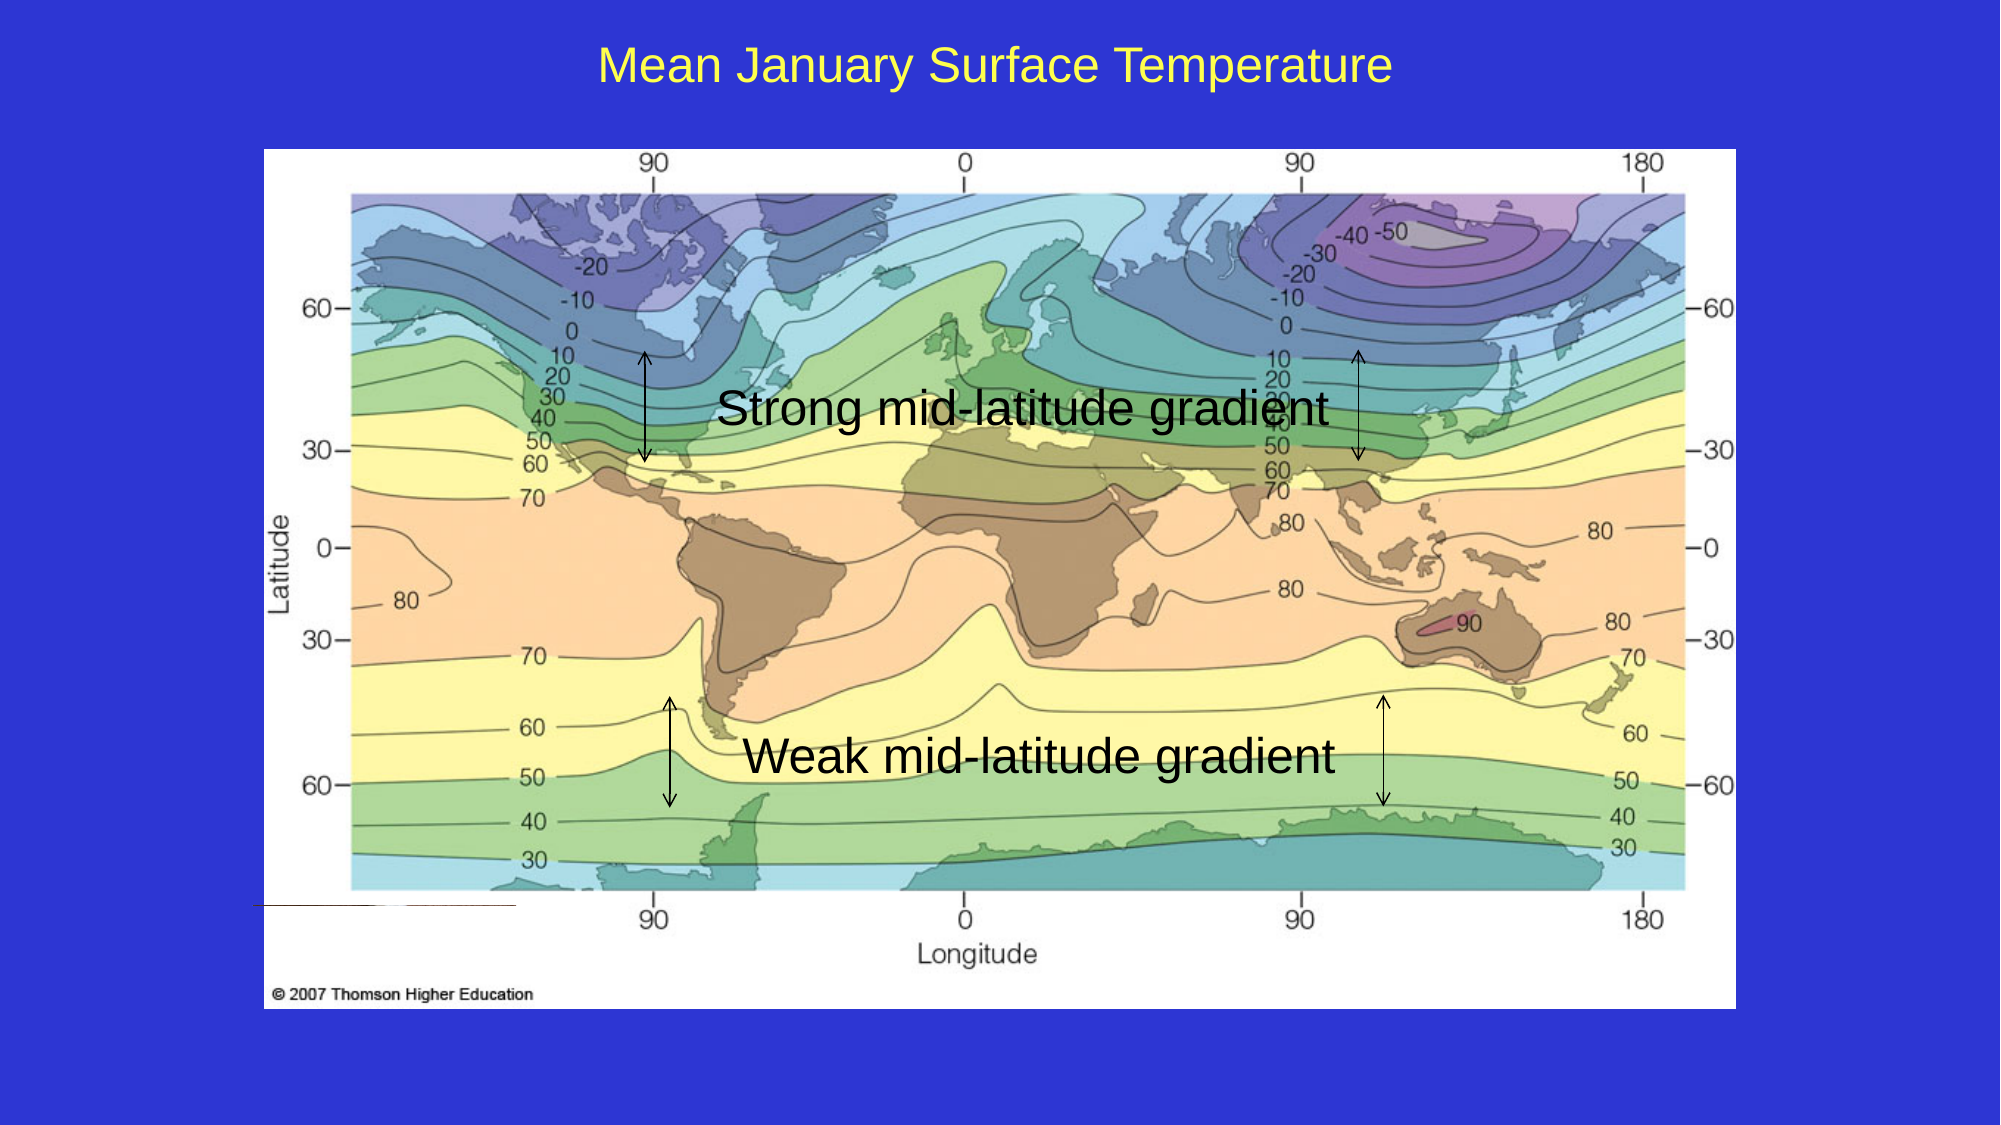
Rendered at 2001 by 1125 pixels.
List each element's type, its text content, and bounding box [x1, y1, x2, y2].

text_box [644, 349, 1384, 808]
picture [253, 149, 1736, 1125]
text_box Mean January Surface Temperature [582, 24, 1409, 100]
